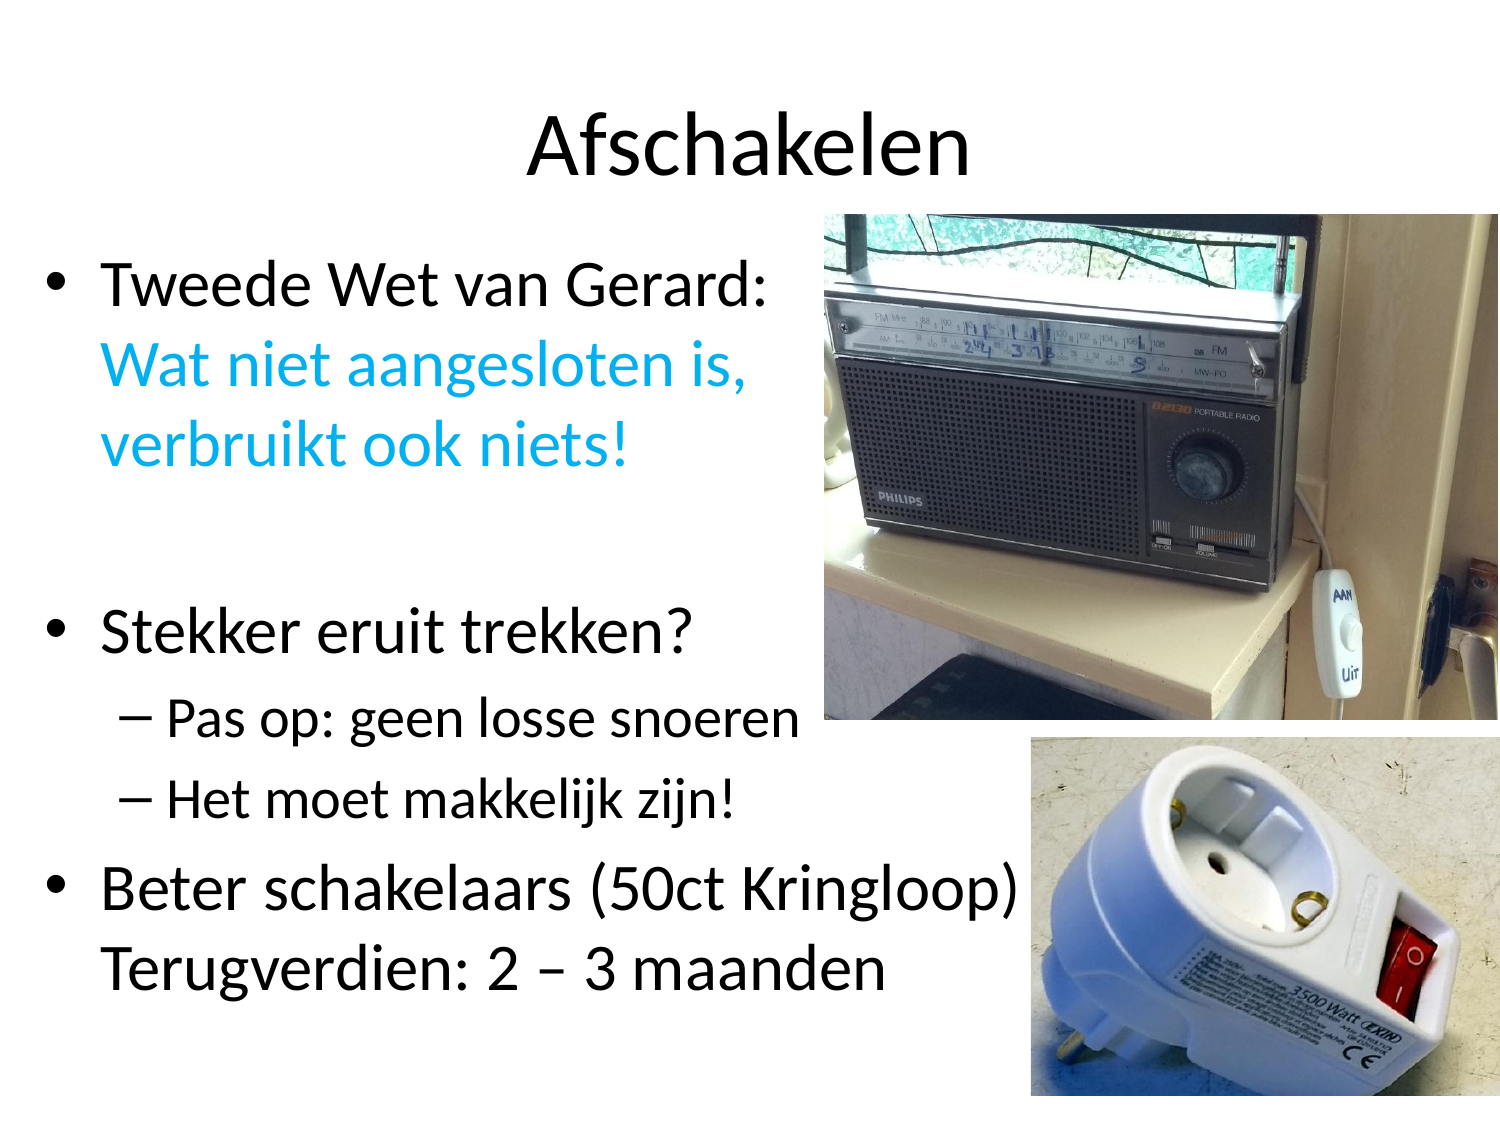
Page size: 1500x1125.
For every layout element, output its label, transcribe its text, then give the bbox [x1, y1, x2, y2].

list Tweede Wet van Gerard: Wat niet aangesloten is, verbruikt ook niets! Stekker eruit trekken? Pas op: geen losse snoeren Het moet makkelijk zijn! Beter schakelaars (50ct Kringloop) Terugverdien: 2 – 3 maanden [29, 232, 1058, 1096]
picture [824, 214, 1498, 720]
title Afschakelen [75, 45, 1425, 232]
picture [1030, 736, 1500, 1096]
